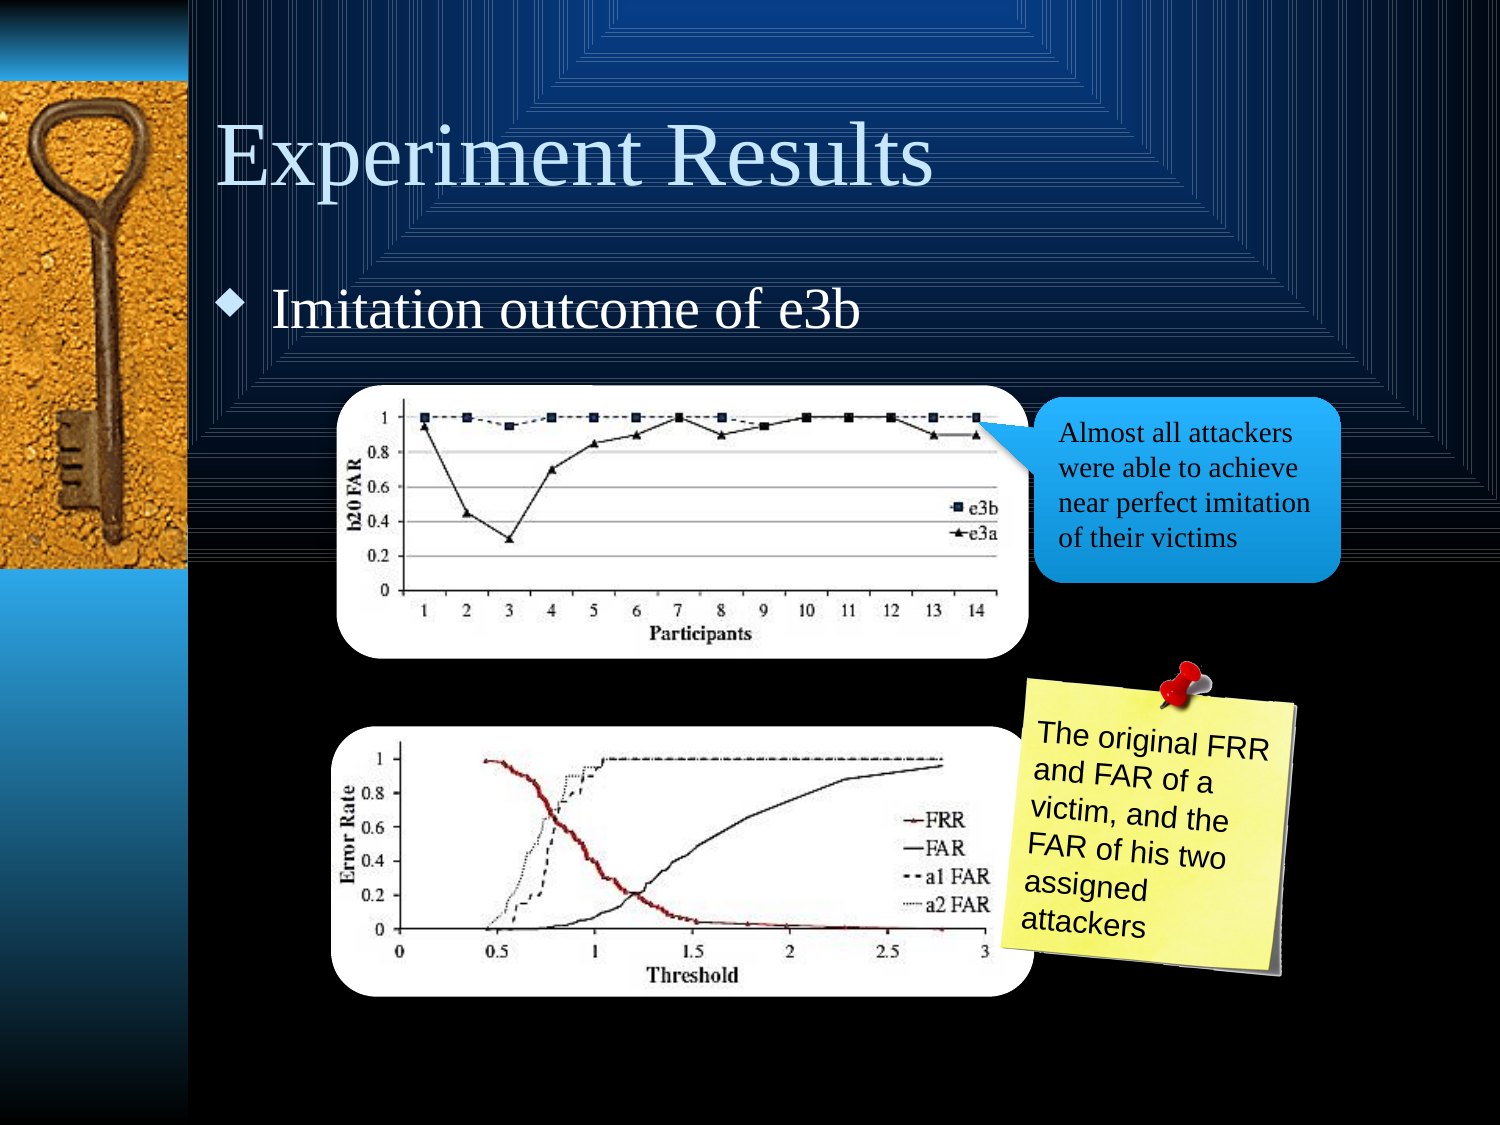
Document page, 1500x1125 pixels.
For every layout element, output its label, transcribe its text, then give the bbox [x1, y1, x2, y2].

text_box Almost all attackers were able to achieve near perfect imitation of their victims [1035, 397, 1342, 584]
list Imitation outcome of e3b [200, 262, 1475, 1000]
picture [330, 385, 1310, 997]
title Experiment Results [200, 50, 1475, 248]
picture [0, 81, 188, 569]
